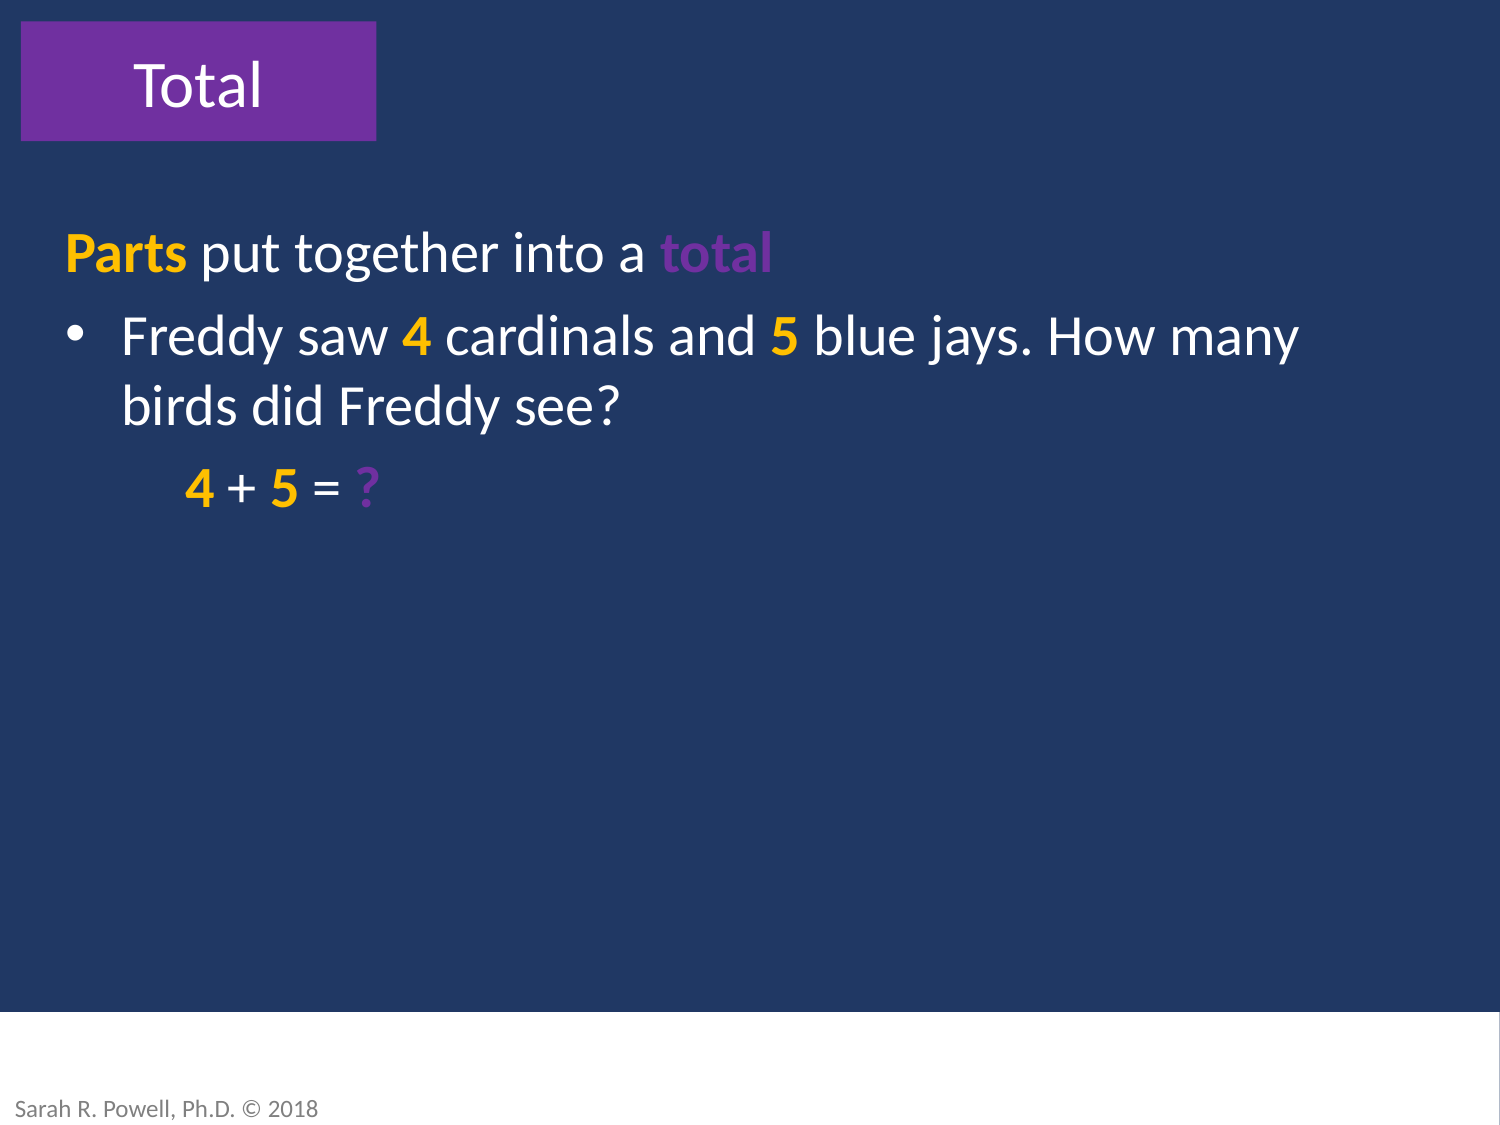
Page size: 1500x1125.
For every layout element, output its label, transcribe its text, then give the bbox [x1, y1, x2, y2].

list Parts put together into a total Freddy saw 4 cardinals and 5 blue jays. How many birds did Freddy see? 4 + 5 = ? [50, 200, 1413, 930]
text_box Total [20, 21, 377, 142]
